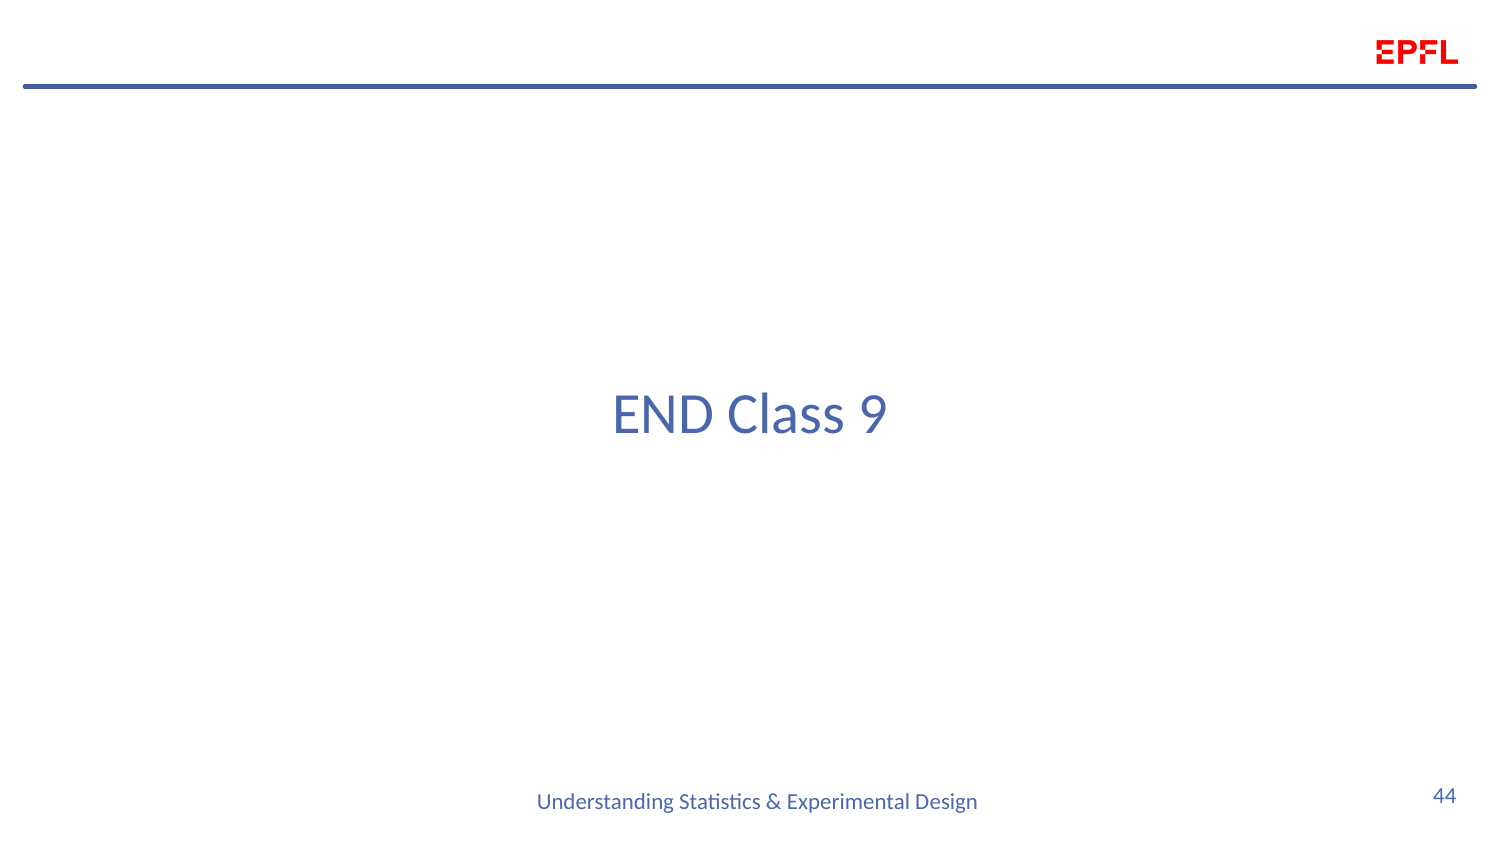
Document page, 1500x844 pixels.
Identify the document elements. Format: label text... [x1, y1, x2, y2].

picture [1367, 25, 1467, 79]
text_box END Class 9 [51, 360, 1449, 484]
